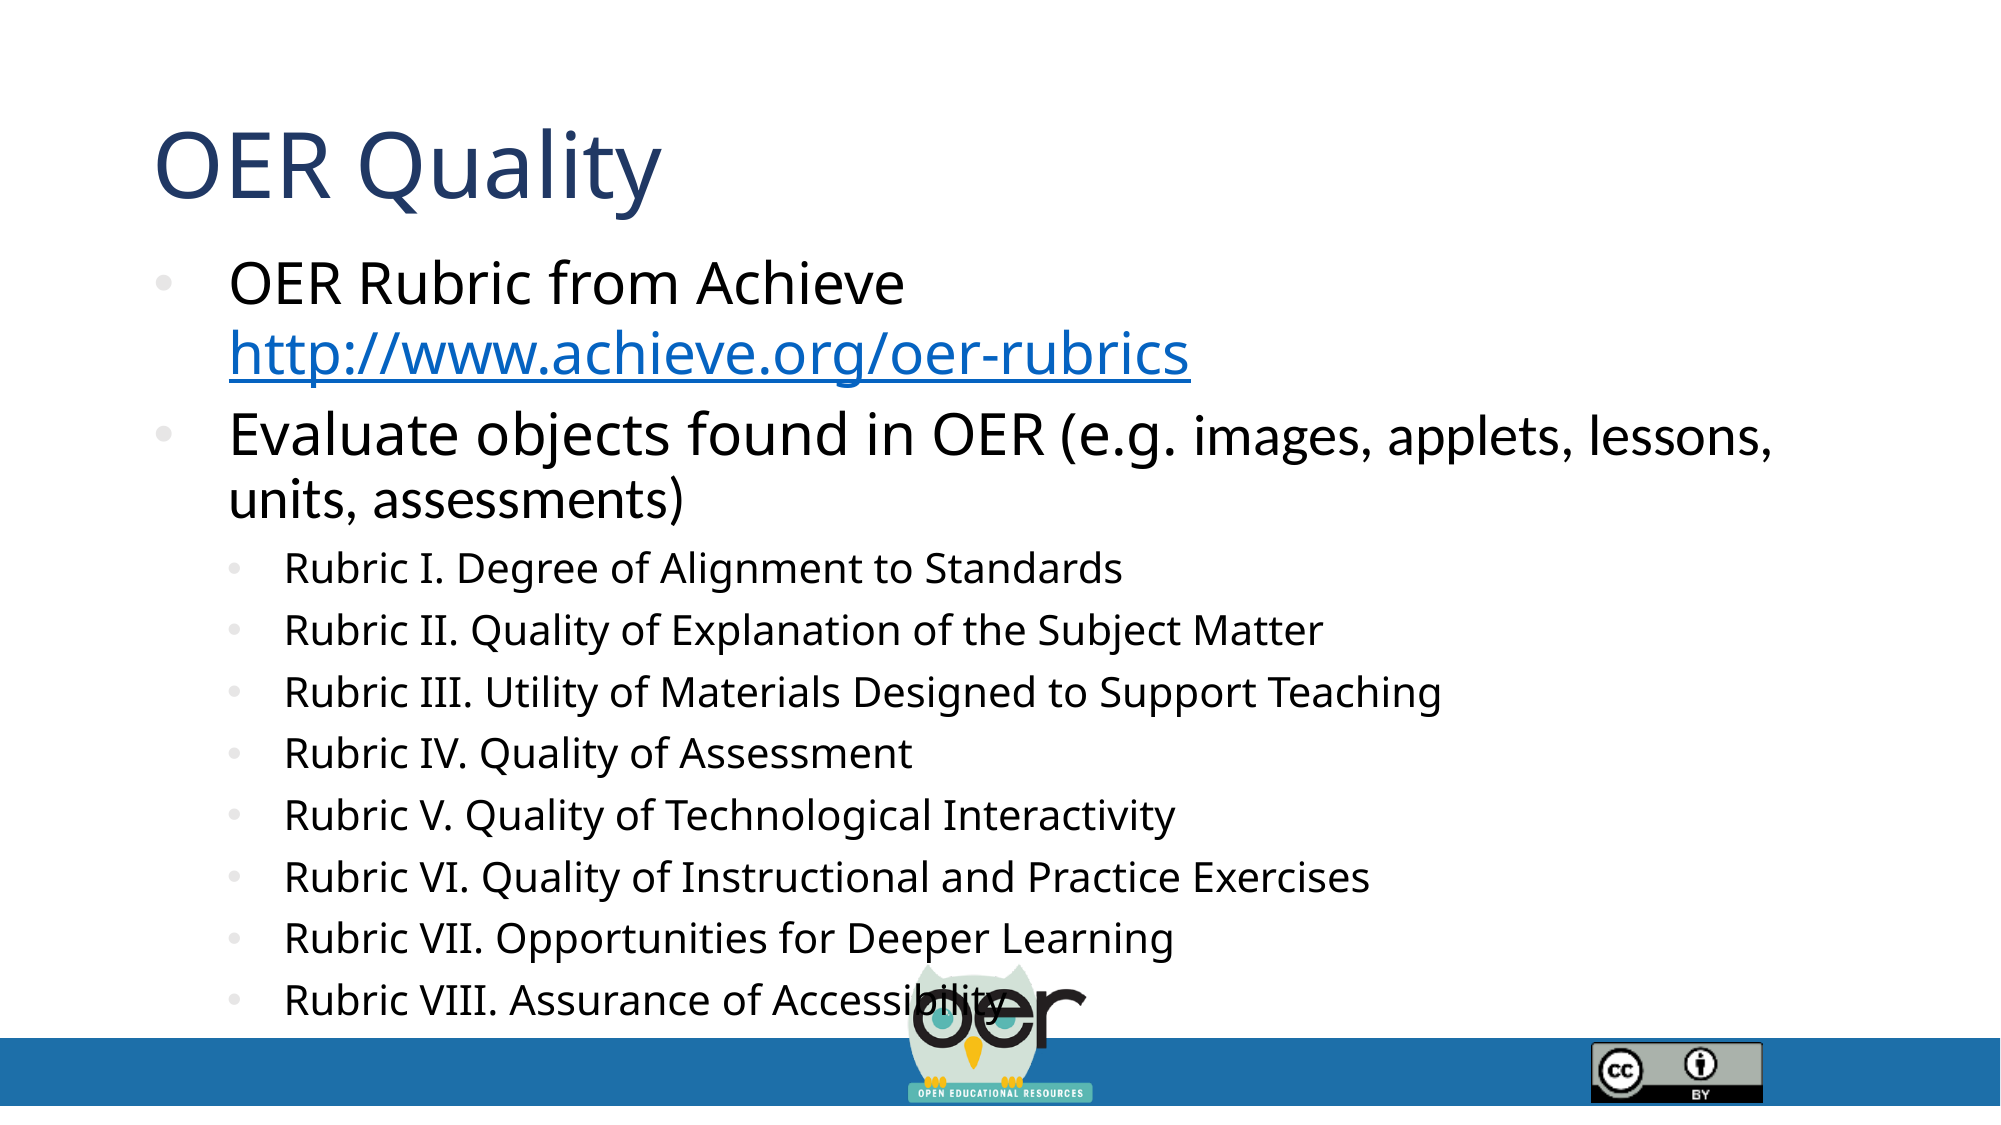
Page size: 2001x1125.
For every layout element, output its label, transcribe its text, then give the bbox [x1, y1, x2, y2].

picture [1591, 1042, 1763, 1103]
list OER Rubric from Achieve http://www.achieve.org/oer-rubrics Evaluate objects found in OER (e.g. images, applets, lessons, units, assessments) Rubric I. Degree of Alignment to Standards Rubric II. Quality of Explanation of the Subject Matter Rubric III. Utility of Materials Designed to Support Teaching Rubric IV. Quality of Assessment Rubric V. Quality of Technological Interactivity Rubric VI. Quality of Instructional and Practice Exercises Rubric VII. Opportunities for Deeper Learning Rubric VIII. Assurance of Accessibility [137, 246, 1863, 961]
title OER Quality [137, 59, 1863, 246]
picture [905, 963, 1095, 1103]
